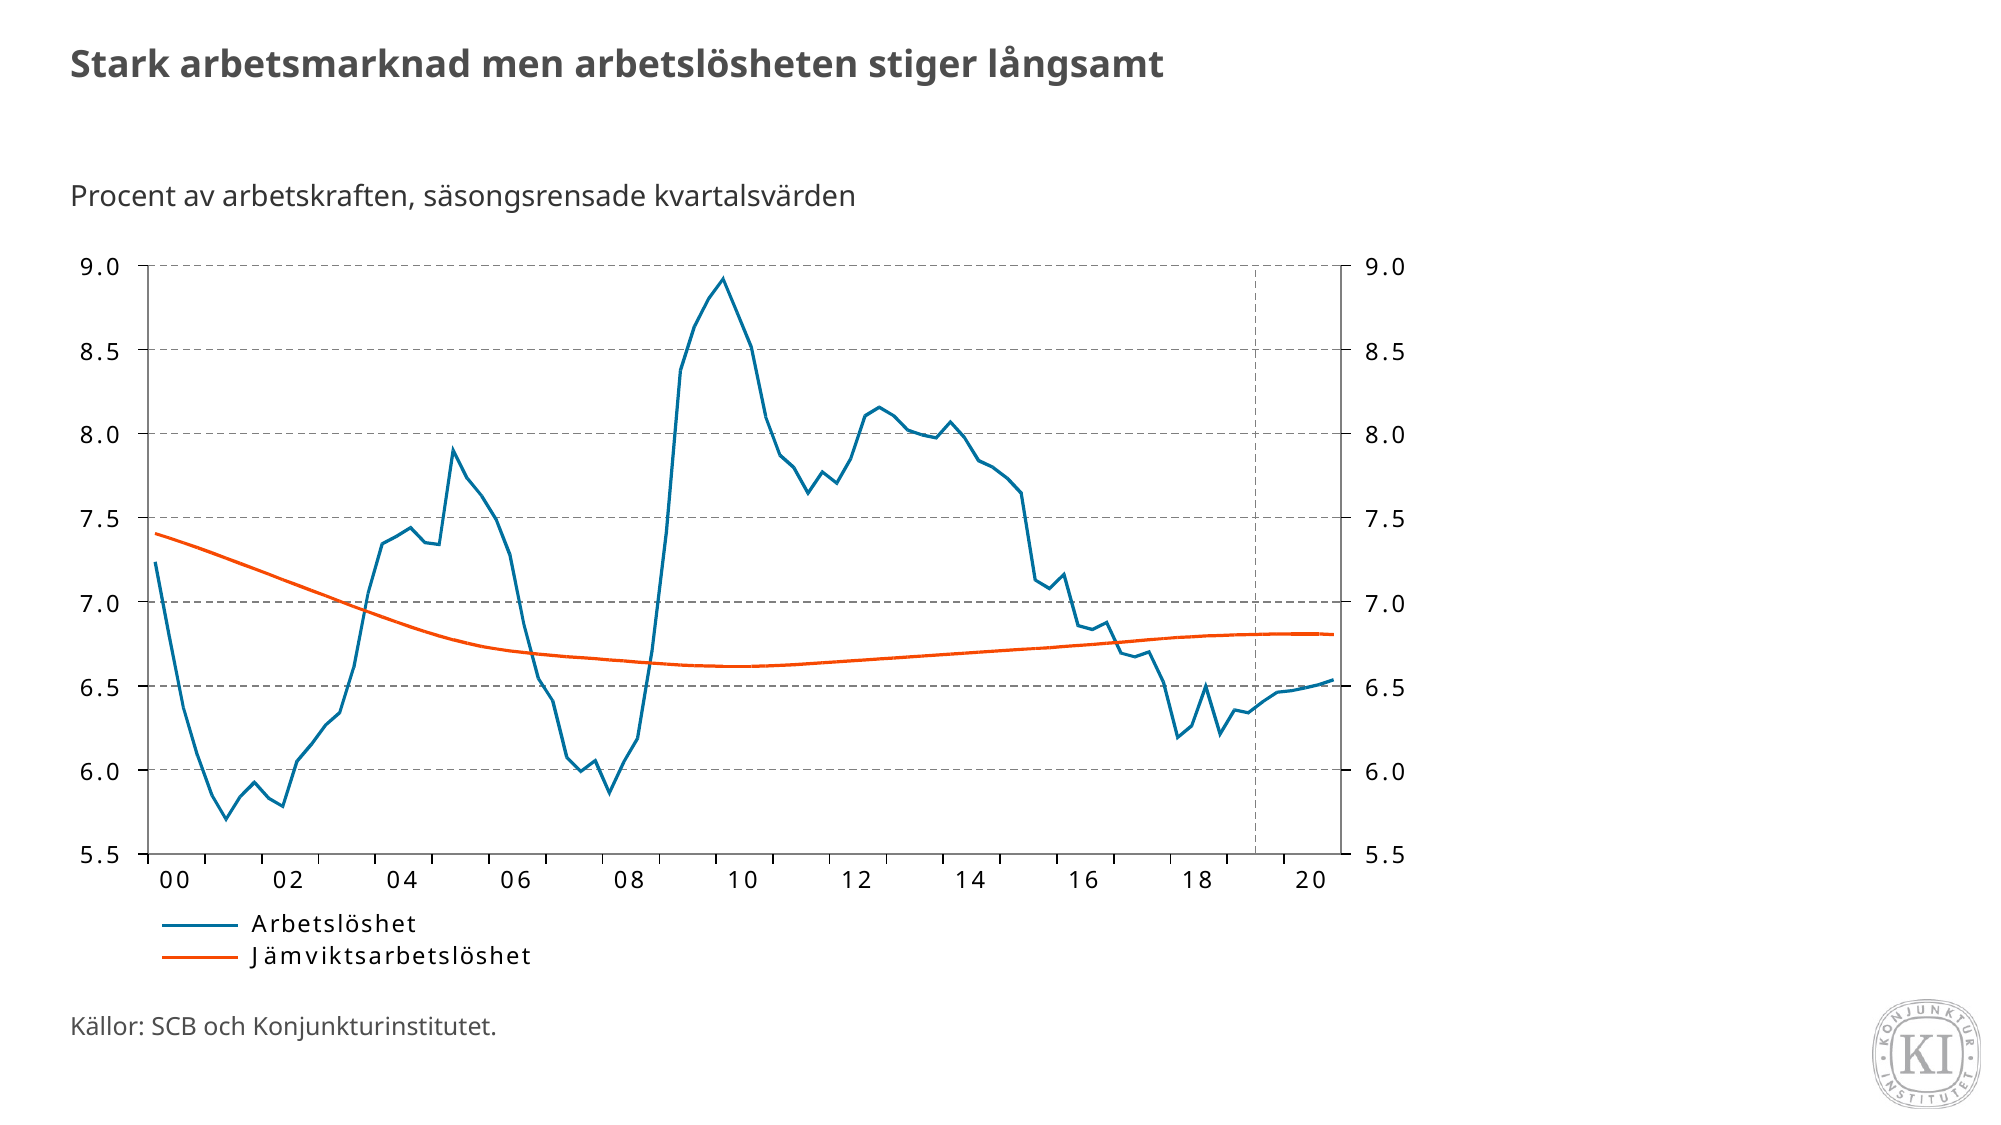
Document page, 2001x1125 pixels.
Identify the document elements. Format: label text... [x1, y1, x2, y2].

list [30, 228, 1453, 998]
subtitle Källor: SCB och Konjunktur­institutet. [55, 1003, 1476, 1106]
title Stark arbetsmarknad men arbetslösheten stiger långsamt [55, 32, 1532, 116]
list Procent av arbetskraften, säsongsrensade kvartalsvärden [55, 137, 1476, 220]
picture [1872, 999, 1981, 1109]
